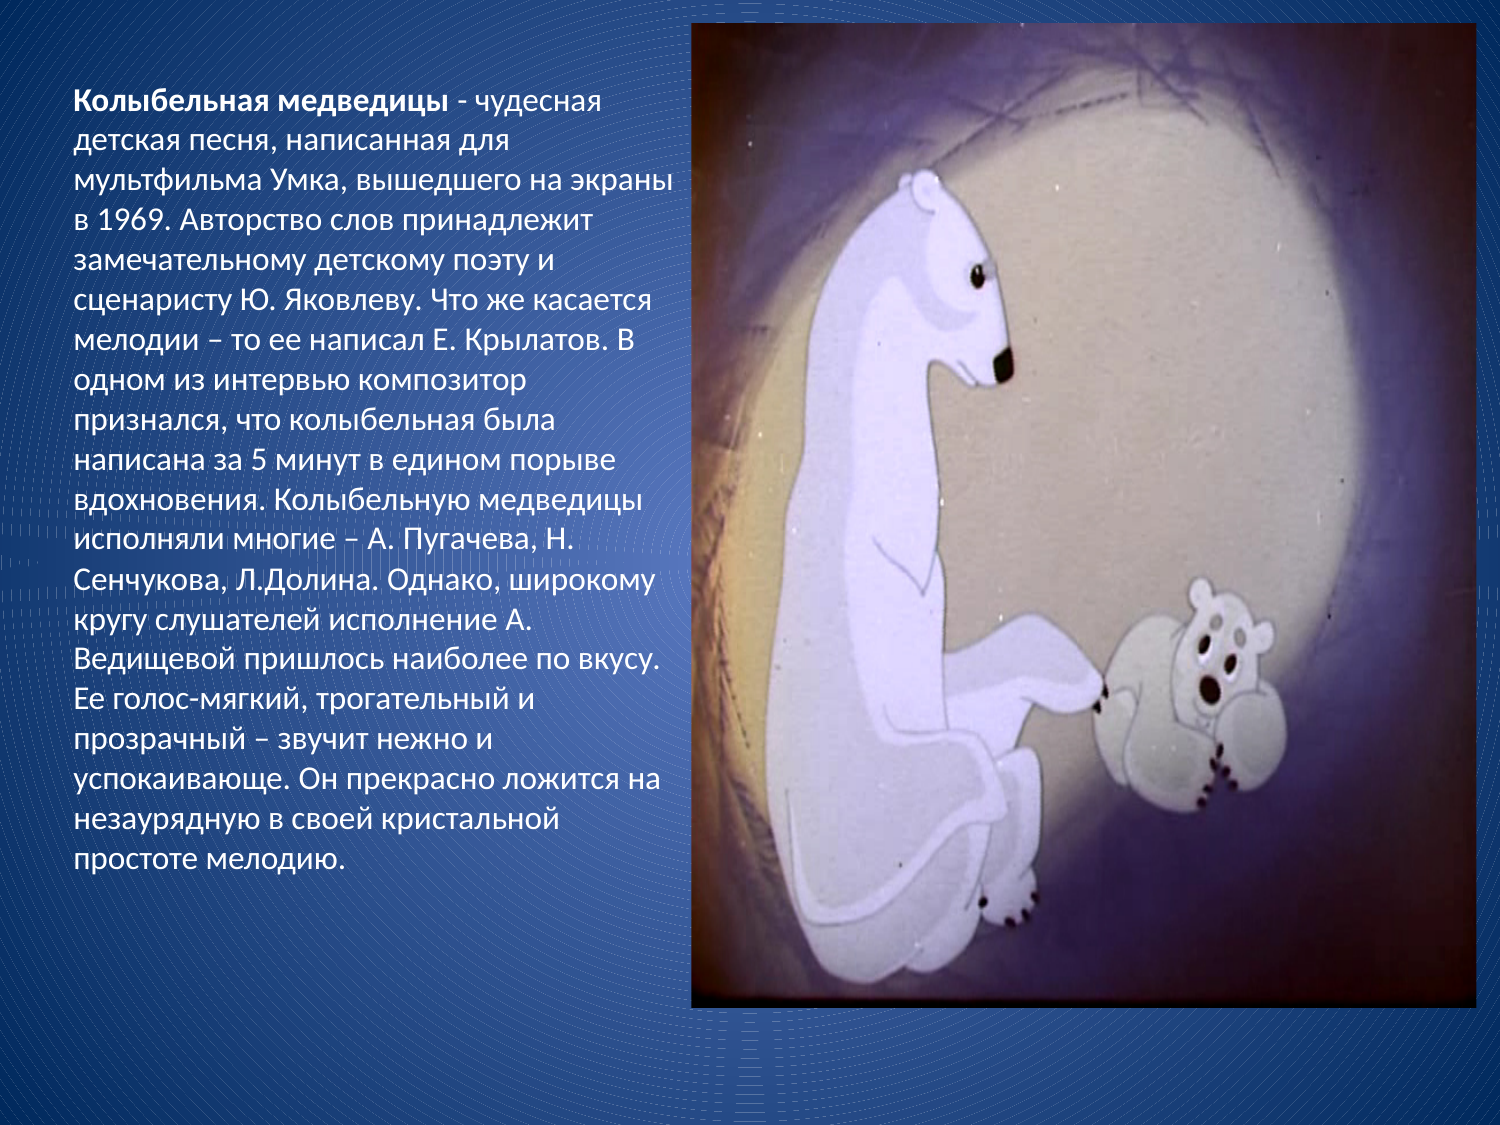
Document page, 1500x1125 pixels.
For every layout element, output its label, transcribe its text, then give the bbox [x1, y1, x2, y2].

picture [691, 23, 1477, 1009]
text_box Колыбельная медведицы - чудесная детская песня, написанная для мультфильма Умка, вышедшего на экраны в 1969. Авторство слов принадлежит замечательному детскому поэту и сценаристу Ю. Яковлеву. Что же касается мелодии – то ее написал Е. Крылатов. В одном из интервью композитор признался, что колыбельная была написана за 5 минут в едином порыве вдохновения. Колыбельную медведицы исполняли многие – А. Пугачева, Н. Сенчукова, Л.Долина. Однако, широкому кругу слушателей исполнение А. Ведищевой пришлось наиболее по вкусу. Ее голос-мягкий, трогательный и прозрачный – звучит нежно и успокаивающе. Он прекрасно ложится на незаурядную в своей кристальной простоте мелодию. [58, 70, 686, 924]
